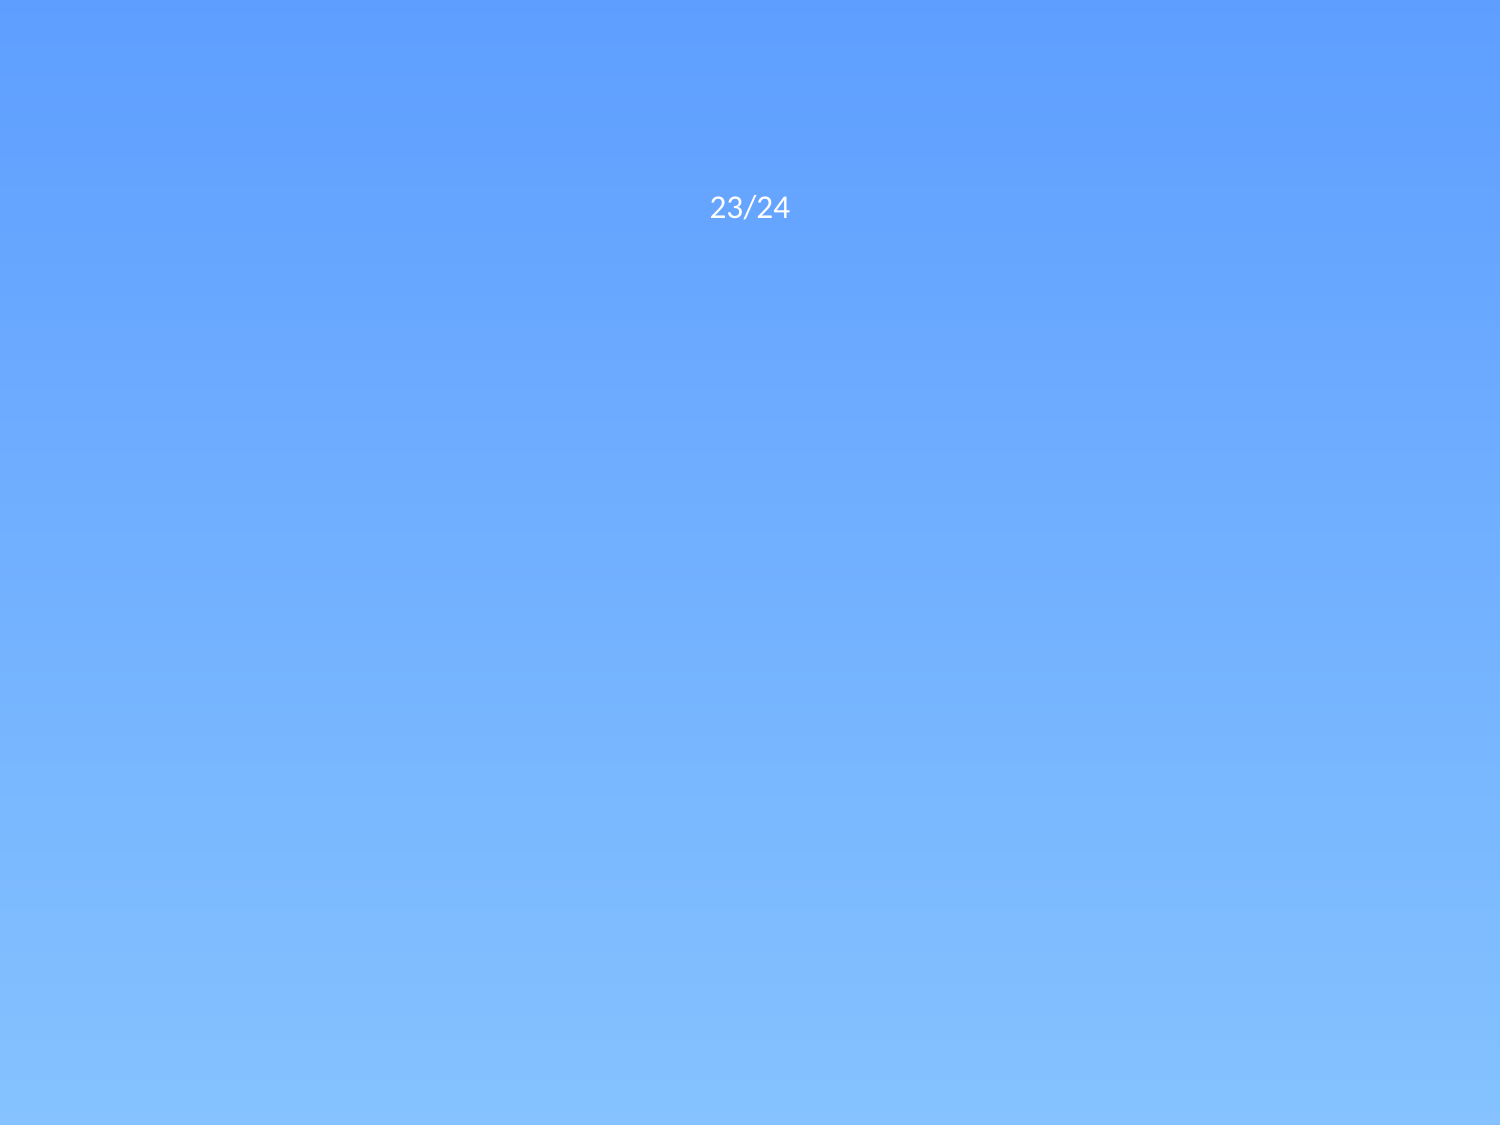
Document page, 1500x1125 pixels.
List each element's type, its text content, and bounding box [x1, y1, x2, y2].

title 23/24 [75, 45, 1425, 233]
